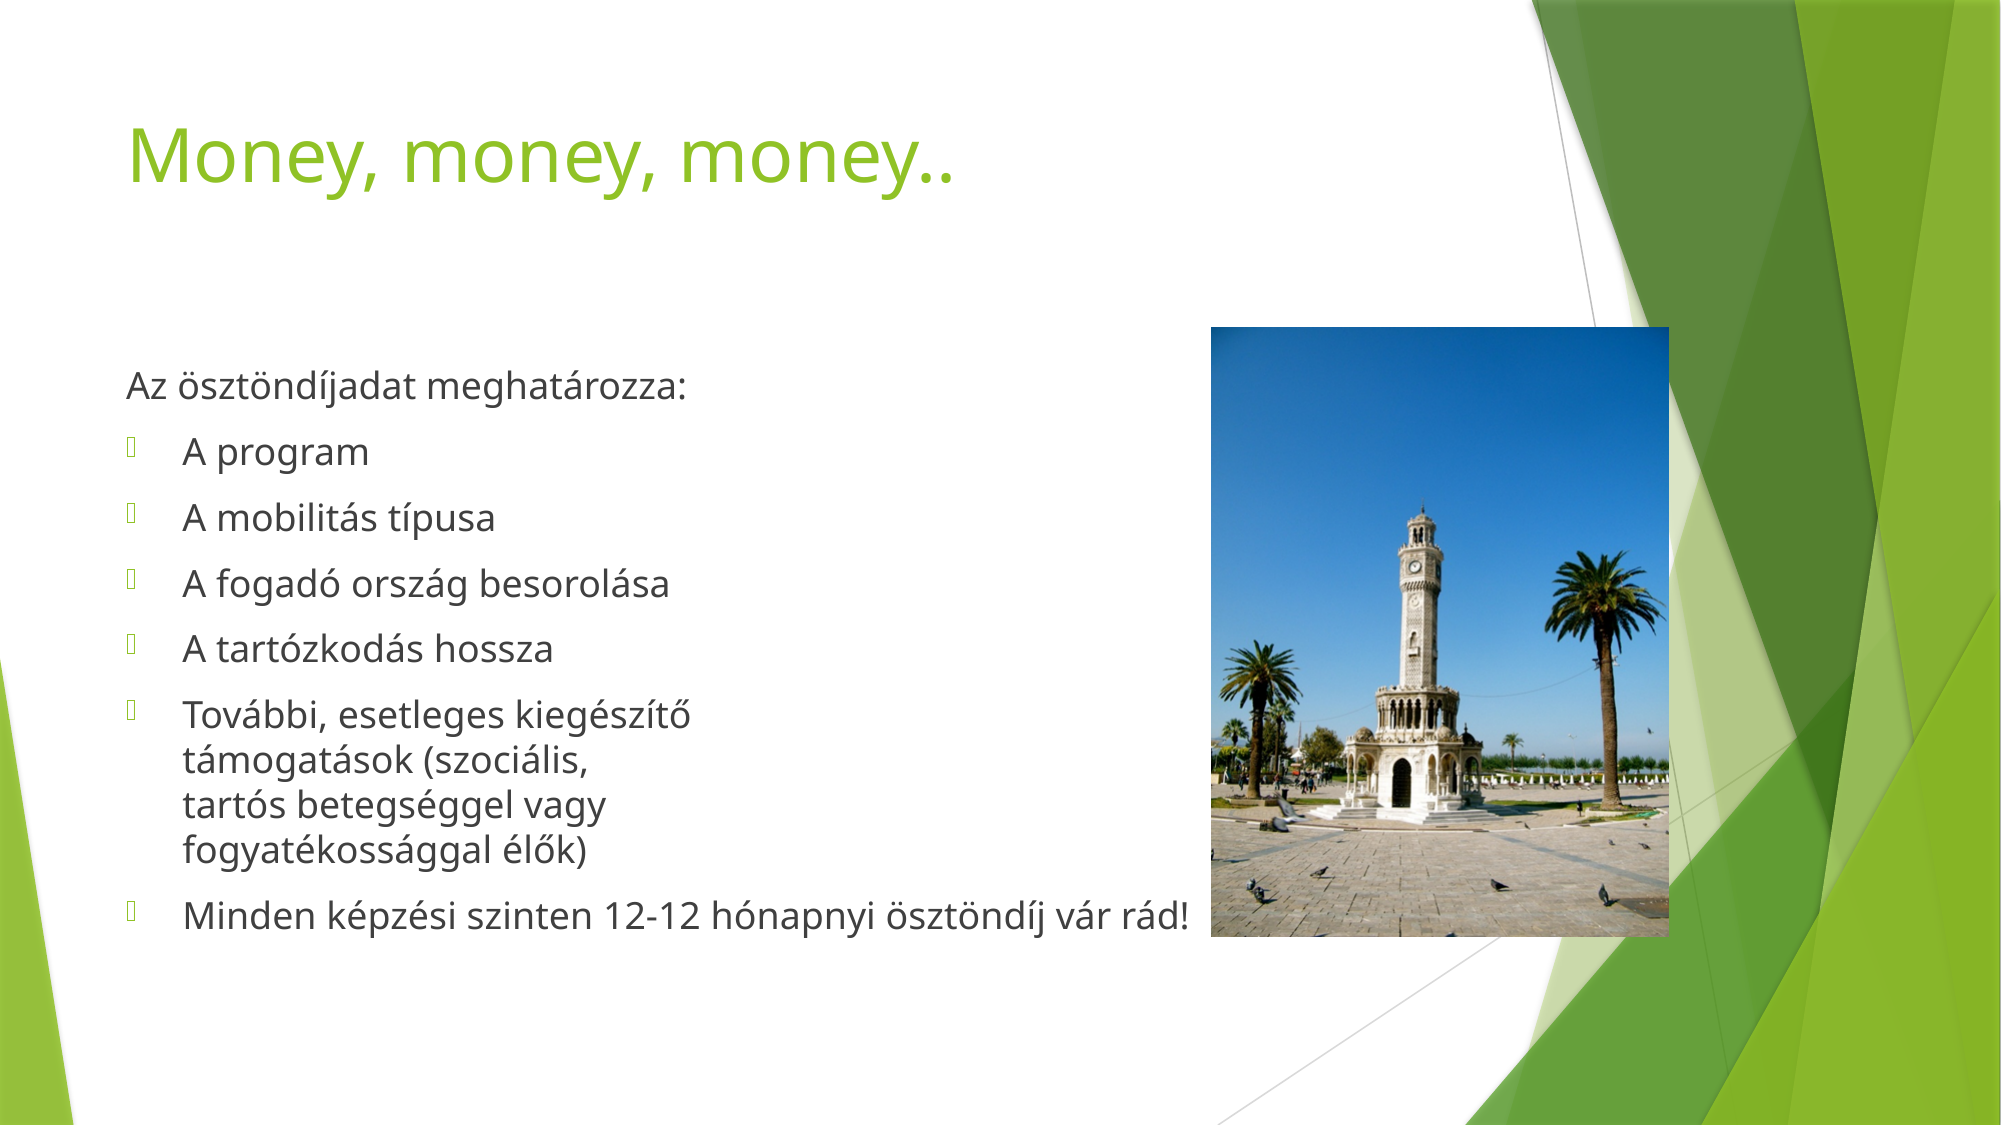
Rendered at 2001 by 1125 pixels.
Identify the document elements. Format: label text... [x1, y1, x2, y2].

list Az ösztöndíjadat meghatározza: A program A mobilitás típusa A fogadó ország besorolása A tartózkodás hossza További, esetleges kiegészítő támogatások (szociális, tartós betegséggel vagy fogyatékossággal élők) Minden képzési szinten 12-12 hónapnyi ösztöndíj vár rád! [111, 354, 1522, 992]
picture [1210, 327, 1669, 938]
title Money, money, money.. [111, 99, 1522, 261]
